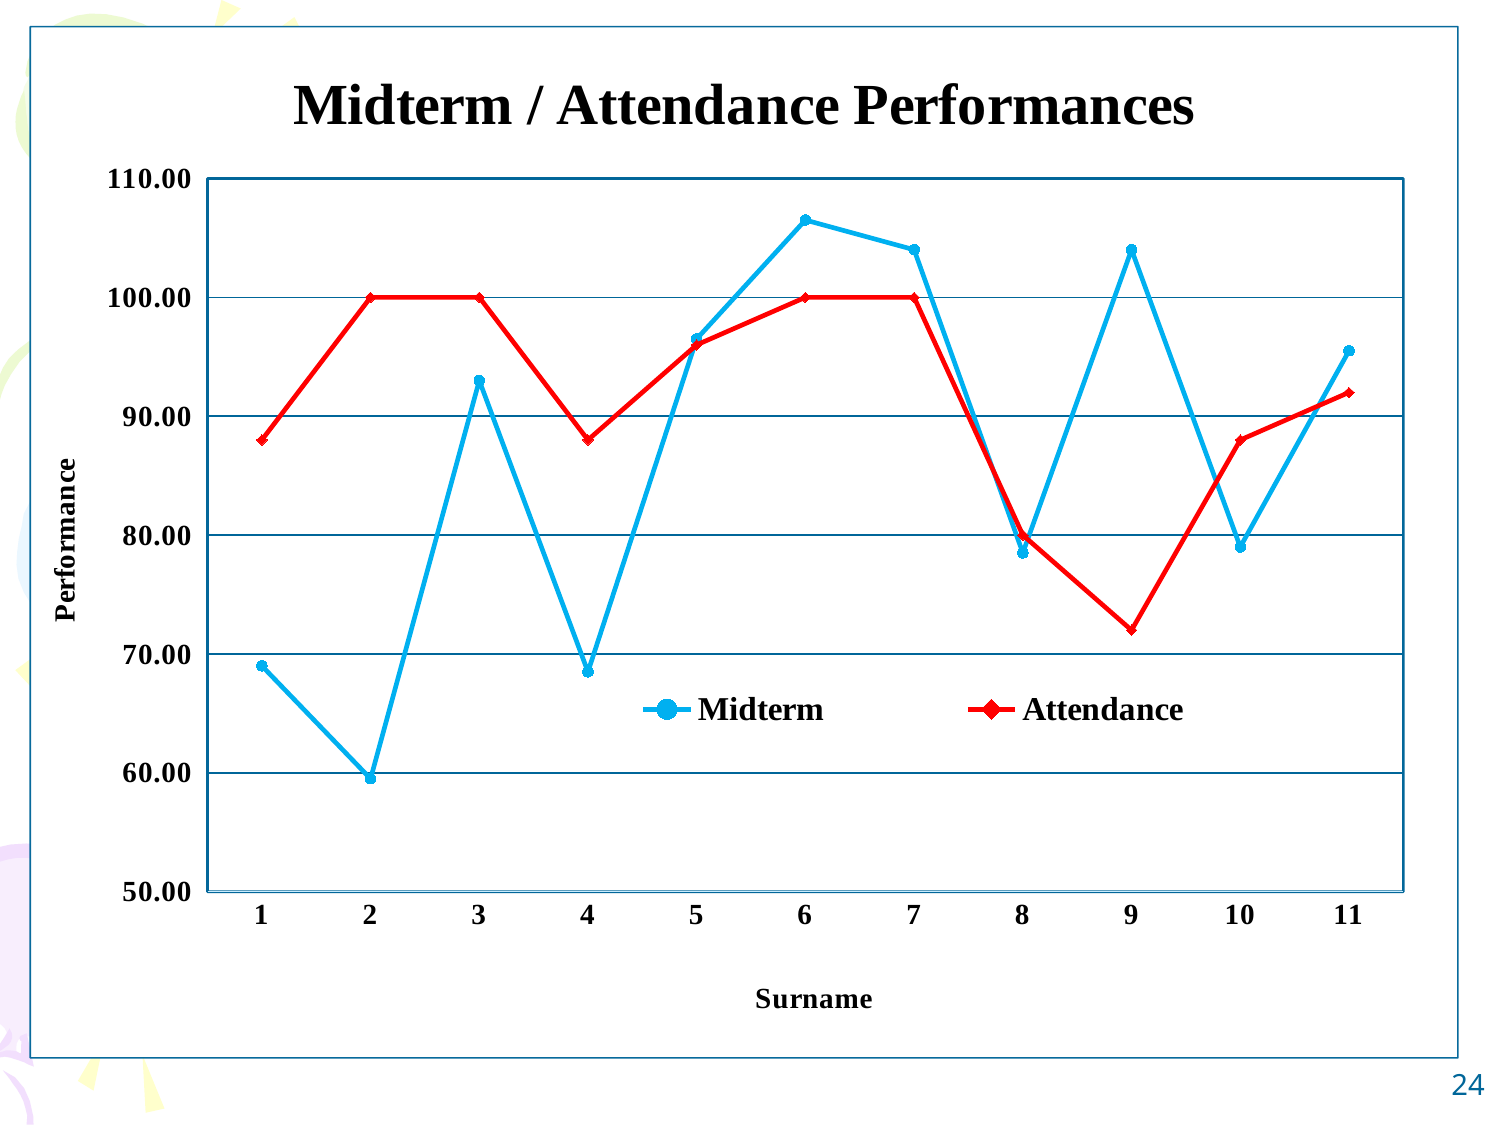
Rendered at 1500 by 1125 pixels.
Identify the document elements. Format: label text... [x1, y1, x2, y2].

chart [29, 25, 1459, 1059]
slide_number 24 [1128, 1058, 1500, 1100]
